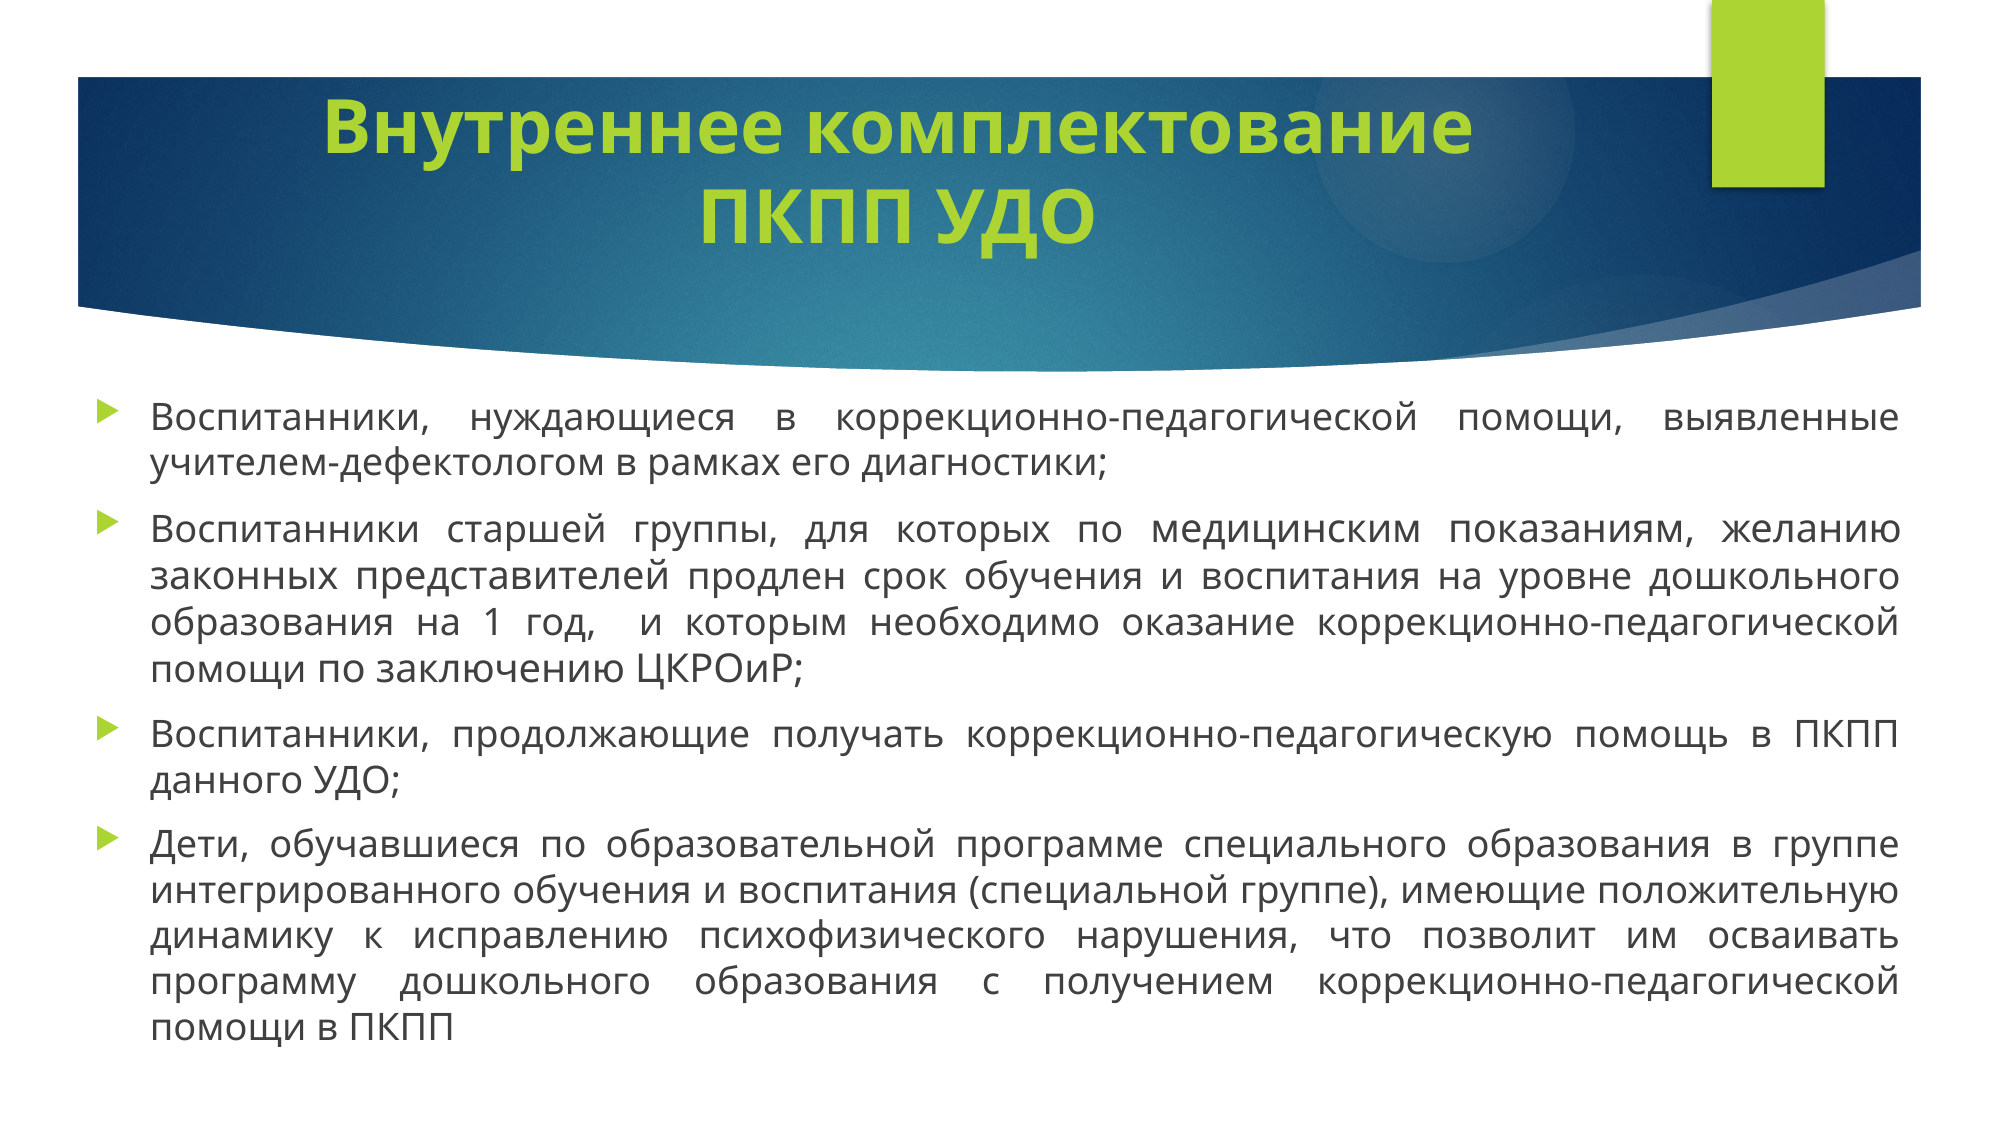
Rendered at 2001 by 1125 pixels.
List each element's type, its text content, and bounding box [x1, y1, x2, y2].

title Внутреннее комплектование ПКПП УДО [189, 112, 1627, 225]
list Воспитанники, нуждающиеся в коррекционно-педагогической помощи, выявленные учителем-дефектологом в рамках его диагностики; Воспитанники старшей группы, для которых по медицинским показаниям, желанию законных представителей продлен срок обучения и воспитания на уровне дошкольного образования на 1 год, и которым необходимо оказание коррекционно-педагогической помощи по заключению ЦКРОиР; Воспитанники, продолжающие получать коррекционно-педагогическую помощь в ПКПП данного УДО; Дети, обучавшиеся по образовательной программе специального образования в группе интегрированного обучения и воспитания (специальной группе), имеющие положительную динамику к исправлению психофизического нарушения, что позволит им осваивать программу дошкольного образования с получением коррекционно-педагогической помощи в ПКПП [79, 320, 1918, 1063]
